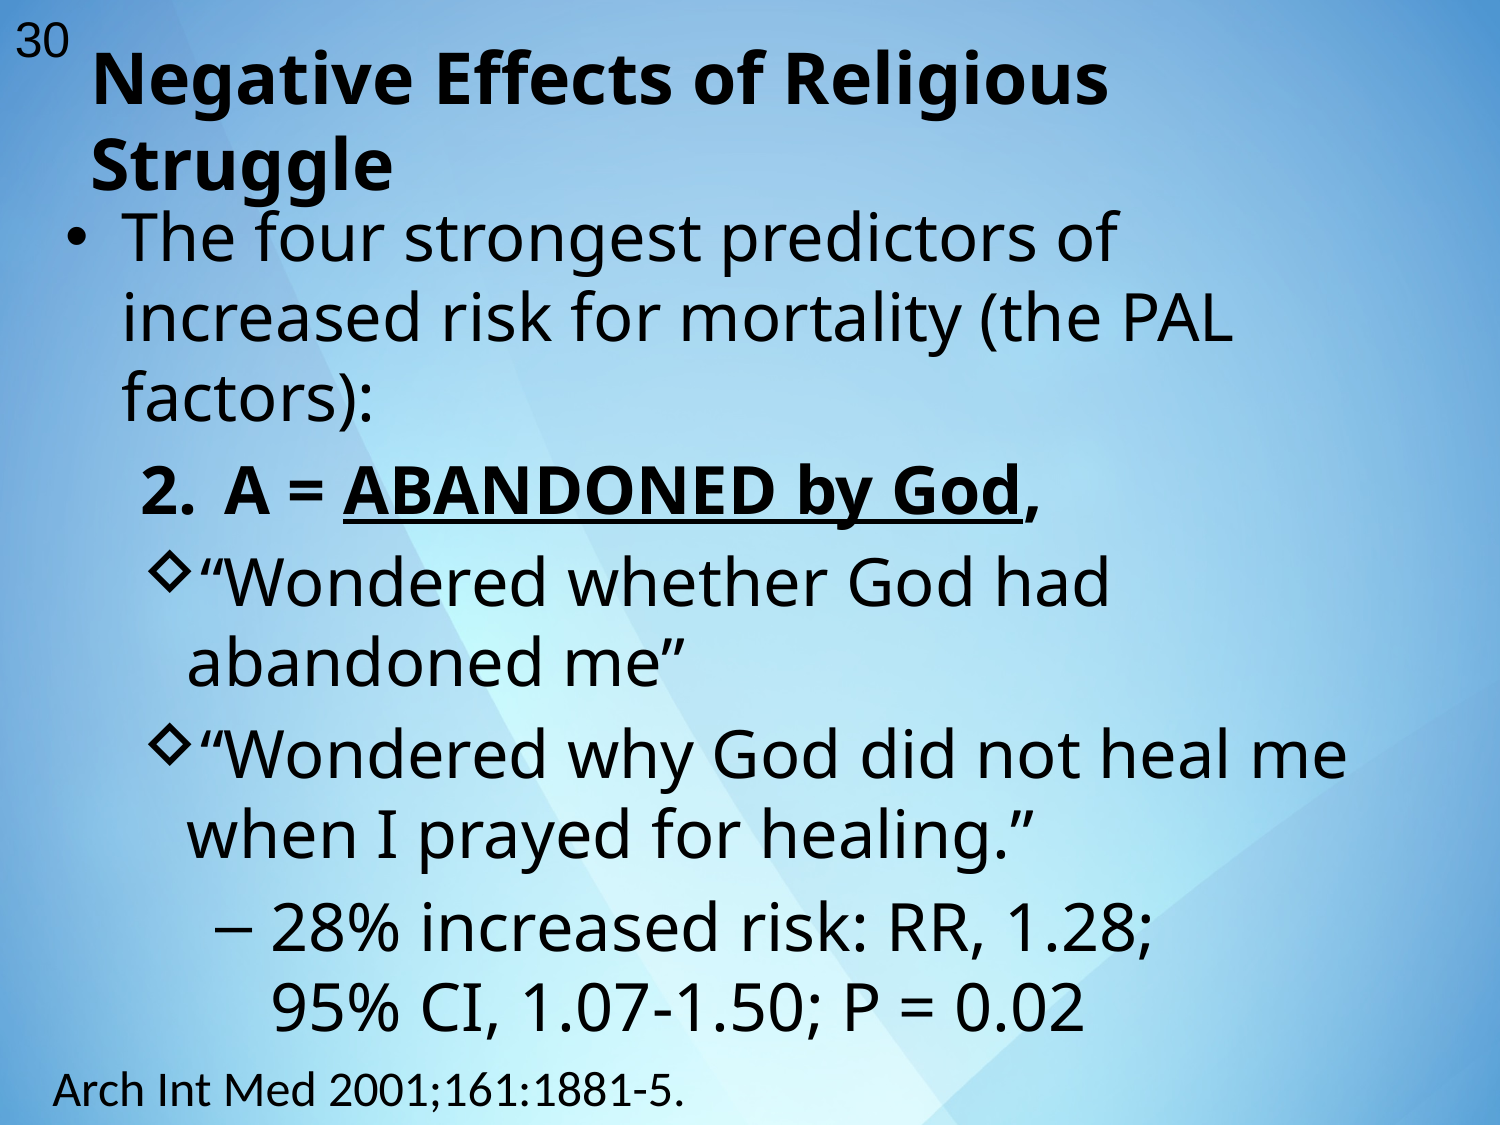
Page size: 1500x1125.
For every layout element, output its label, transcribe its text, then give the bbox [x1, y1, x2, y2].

title Negative Effects of Religious Struggle [75, 24, 1425, 213]
list The four strongest predictors of increased risk for mortality (the PAL factors): A = ABANDONED by God, “Wondered whether God had abandoned me” “Wondered why God did not heal me when I prayed for healing.” 28% increased risk: RR, 1.28; 95% CI, 1.07-1.50; P = 0.02 [50, 187, 1450, 930]
slide_number 30 [0, 0, 100, 66]
text_box Arch Int Med 2001;161:1881-5. [37, 1049, 1463, 1124]
picture [0, 0, 1500, 1125]
